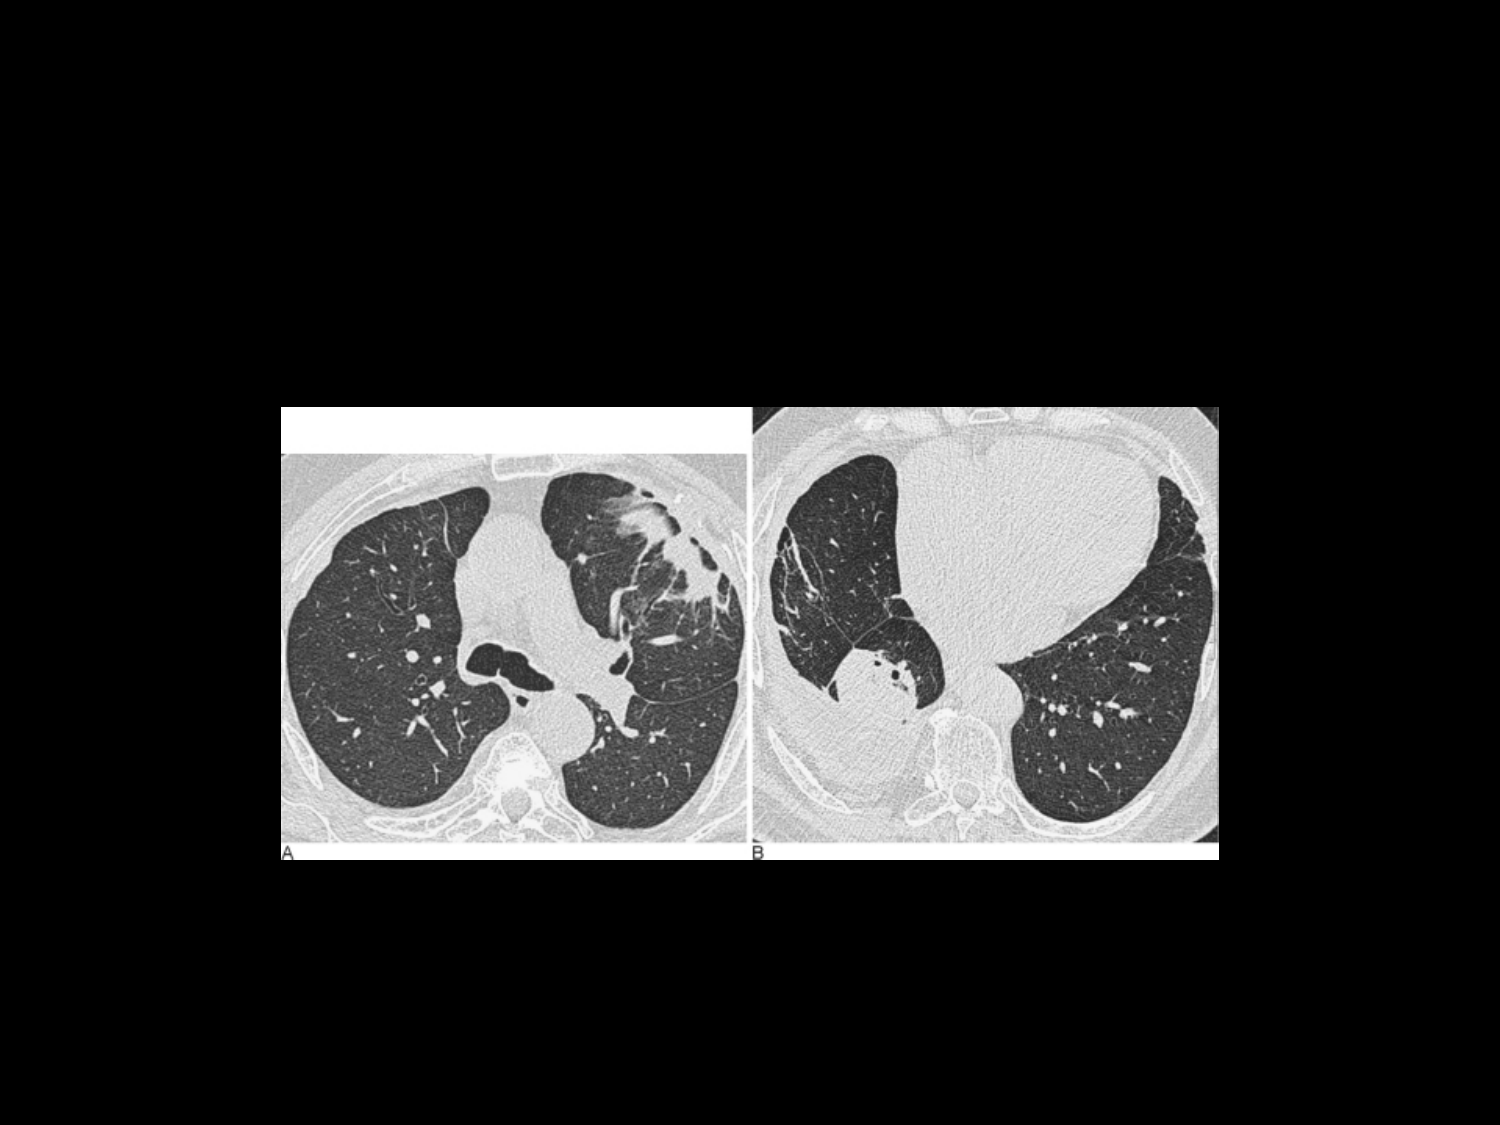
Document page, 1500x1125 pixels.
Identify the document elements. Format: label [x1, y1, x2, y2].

list [281, 407, 1219, 860]
